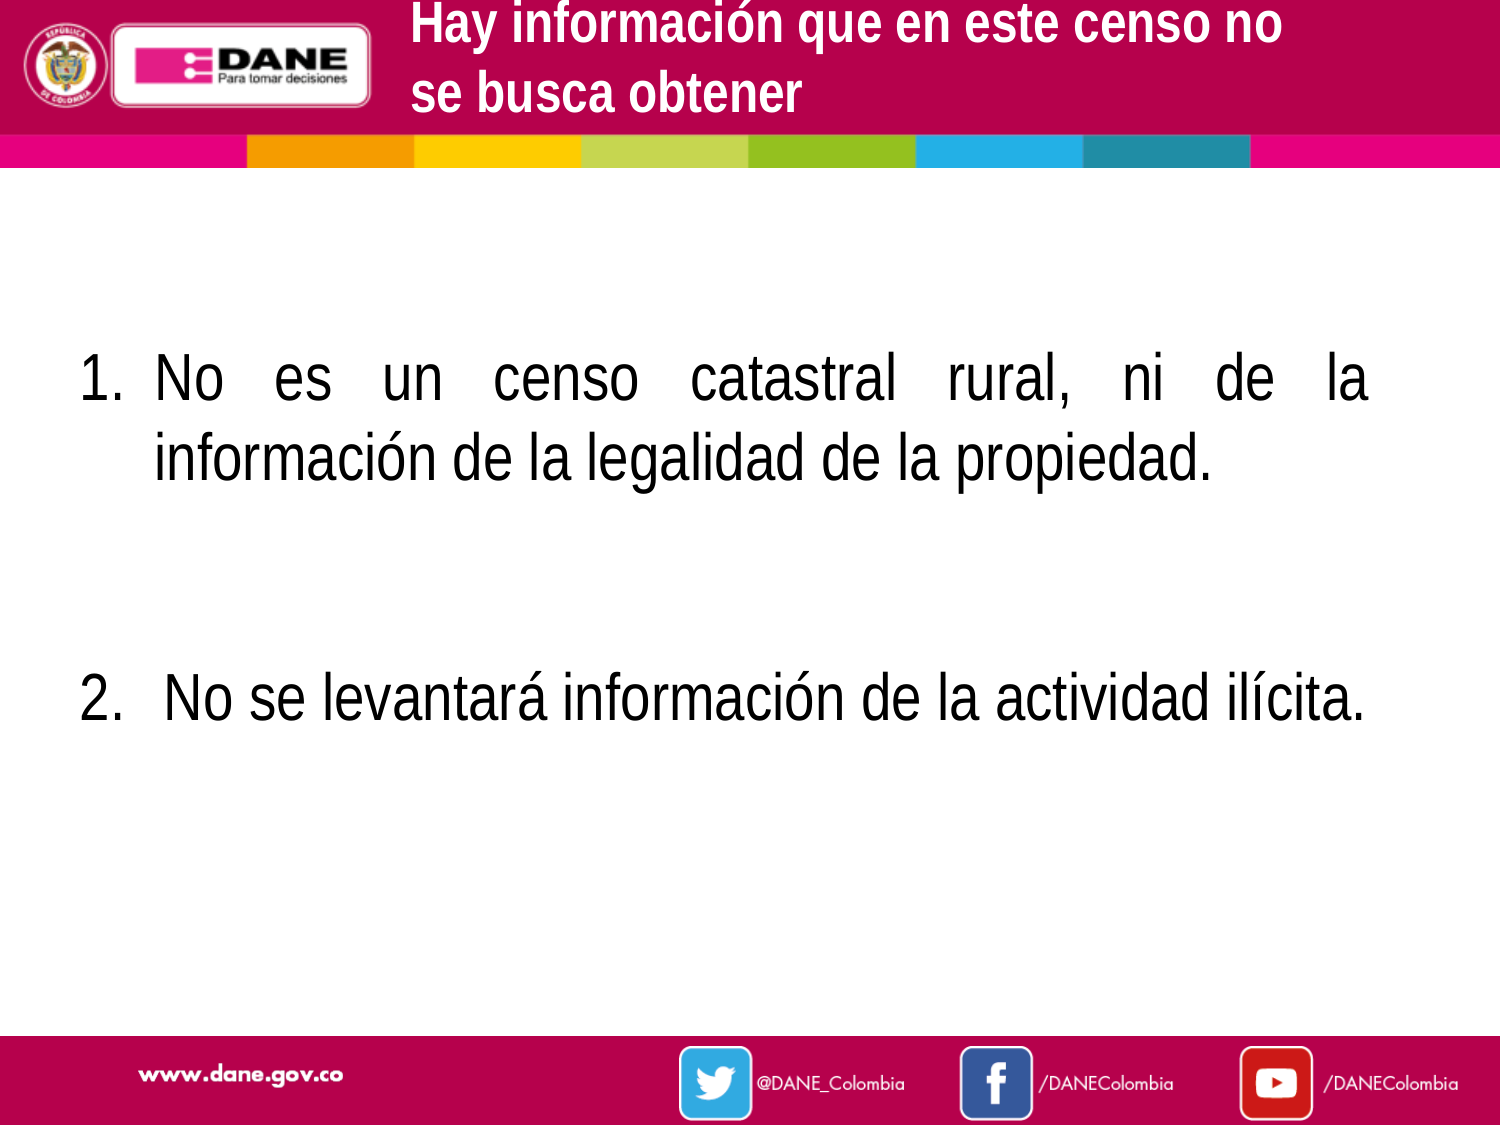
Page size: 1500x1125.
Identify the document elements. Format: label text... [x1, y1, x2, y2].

text_box Hay información que en este censo no se busca obtener [395, 0, 1353, 114]
picture [124, 1054, 361, 1100]
picture [679, 1046, 1459, 1121]
picture [0, 0, 1500, 168]
text_box No es un censo catastral rural, ni de la información de la legalidad de la propiedad. No se levantará información de la actividad ilícita. [64, 326, 1386, 821]
